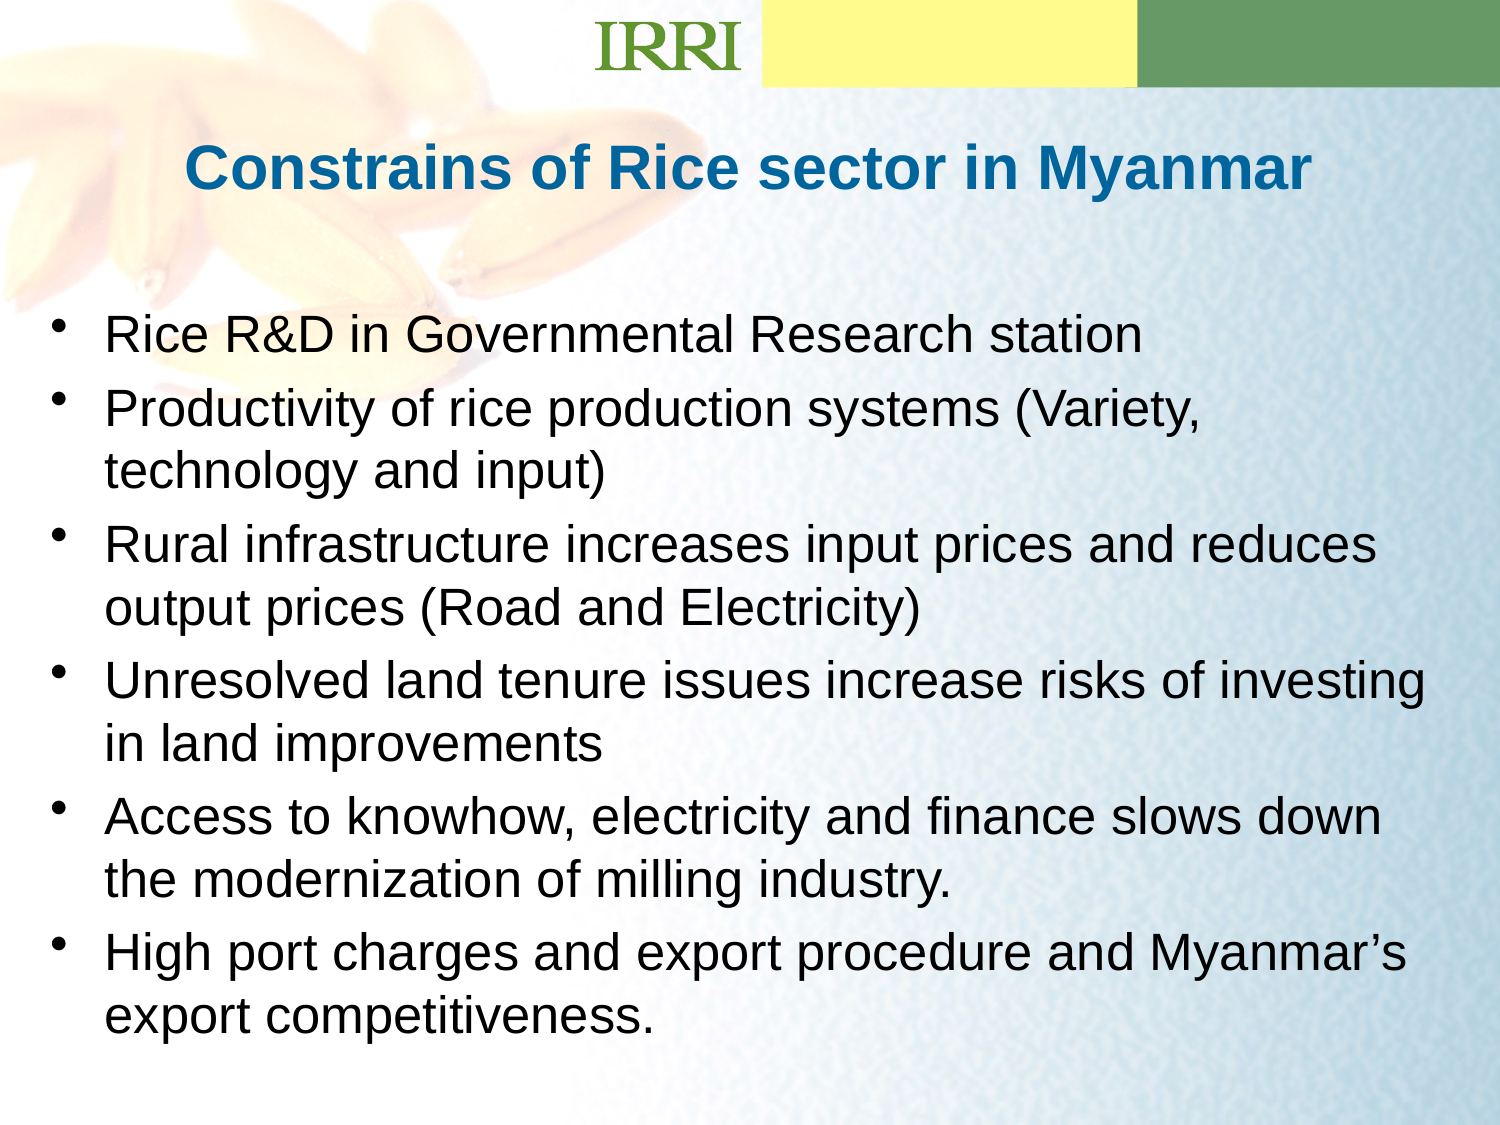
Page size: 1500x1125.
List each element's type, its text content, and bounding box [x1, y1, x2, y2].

title Constrains of Rice sector in Myanmar [74, 93, 1426, 237]
list Rice R&D in Governmental Research station Productivity of rice production systems (Variety, technology and input) Rural infrastructure increases input prices and reduces output prices (Road and Electricity) Unresolved land tenure issues increase risks of investing in land improvements Access to knowhow, electricity and finance slows down the modernization of milling industry. High port charges and export procedure and Myanmar’s export competitiveness. [34, 292, 1466, 1055]
picture [587, 17, 750, 75]
picture [0, 88, 1500, 1125]
